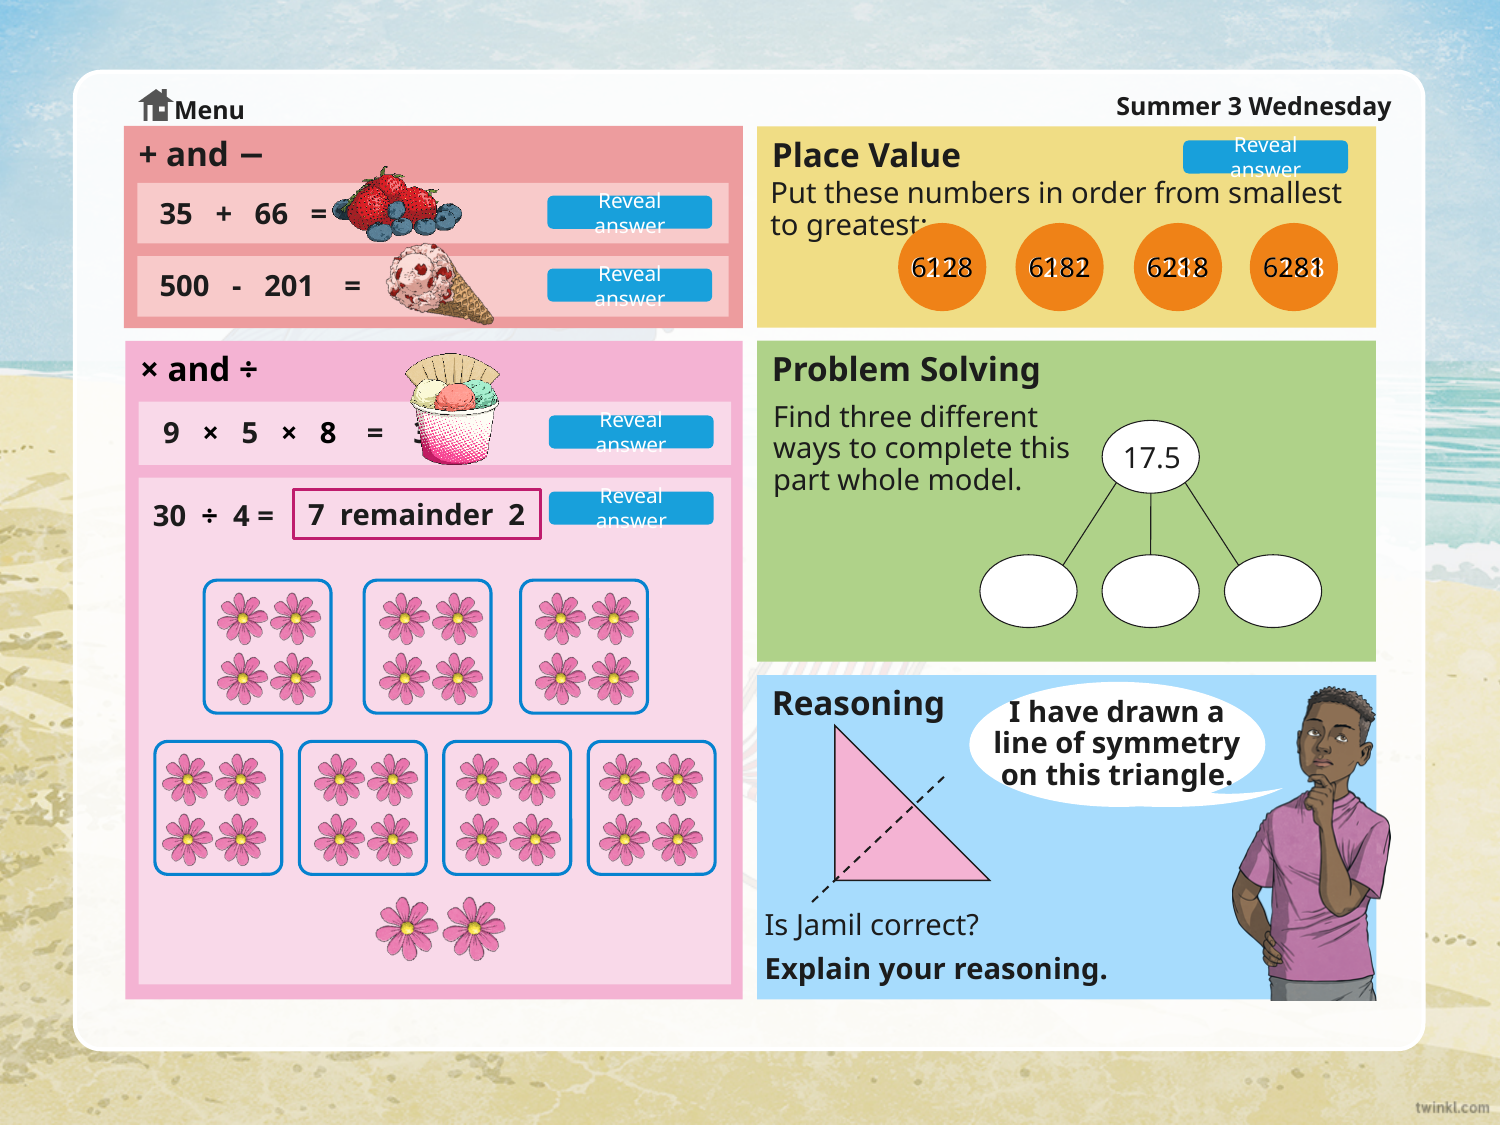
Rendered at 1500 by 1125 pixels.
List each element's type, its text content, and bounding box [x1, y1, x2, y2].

text_box 9 × 5 × 8 = 360 [148, 407, 405, 458]
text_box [979, 420, 1322, 628]
text_box [126, 87, 257, 125]
text_box [969, 726, 976, 764]
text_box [534, 593, 639, 703]
text_box [1048, 681, 1187, 689]
text_box Reveal answer [546, 267, 714, 303]
text_box [833, 722, 884, 773]
text_box Reasoning [756, 674, 1377, 1000]
text_box Place Value [756, 125, 1377, 329]
text_box Menu [159, 86, 261, 125]
text_box + and − [123, 125, 744, 329]
text_box Problem Solving [756, 340, 1377, 663]
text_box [314, 754, 418, 864]
text_box [479, 255, 730, 318]
text_box 35 + 66 = 101 [144, 188, 332, 239]
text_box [217, 593, 321, 703]
text_box [442, 740, 572, 876]
text_box [136, 255, 408, 318]
text_box Reveal answer [546, 194, 714, 230]
text_box [153, 740, 283, 876]
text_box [456, 754, 560, 864]
text_box Reveal answer [1182, 139, 1350, 171]
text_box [599, 754, 703, 864]
text_box [363, 579, 493, 715]
text_box Reveal answer [547, 414, 715, 450]
text_box × and ÷ [124, 340, 744, 1000]
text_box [162, 754, 266, 864]
text_box [1045, 799, 1232, 807]
text_box 30 ÷ 4 = [138, 489, 310, 540]
text_box 500 - 201 = 299 [144, 260, 408, 310]
text_box [298, 740, 428, 876]
text_box 7 remainder 2 [293, 489, 541, 539]
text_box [379, 593, 483, 703]
text_box 6182 [1016, 224, 1103, 310]
text_box Find three different ways to complete this part whole model. [758, 394, 1092, 504]
text_box Reveal answer [547, 490, 715, 526]
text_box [811, 773, 948, 903]
text_box 6128 [899, 224, 986, 310]
text_box [519, 579, 649, 715]
text_box [948, 837, 993, 882]
text_box Summer 3 Wednesday [1101, 83, 1407, 128]
text_box [587, 740, 717, 876]
text_box 6218 [1135, 224, 1221, 310]
text_box I have drawn a line of symmetry on this triangle. [976, 689, 1232, 799]
text_box [203, 579, 333, 715]
text_box Is Jamil correct? Explain your reasoning. [749, 902, 1131, 993]
text_box 6281 [1251, 224, 1337, 310]
text_box Put these numbers in order from smallest to greatest: [755, 171, 1376, 249]
text_box [136, 182, 402, 244]
text_box [138, 477, 732, 985]
text_box [462, 182, 730, 244]
text_box [138, 401, 732, 466]
picture [0, 0, 1500, 1125]
